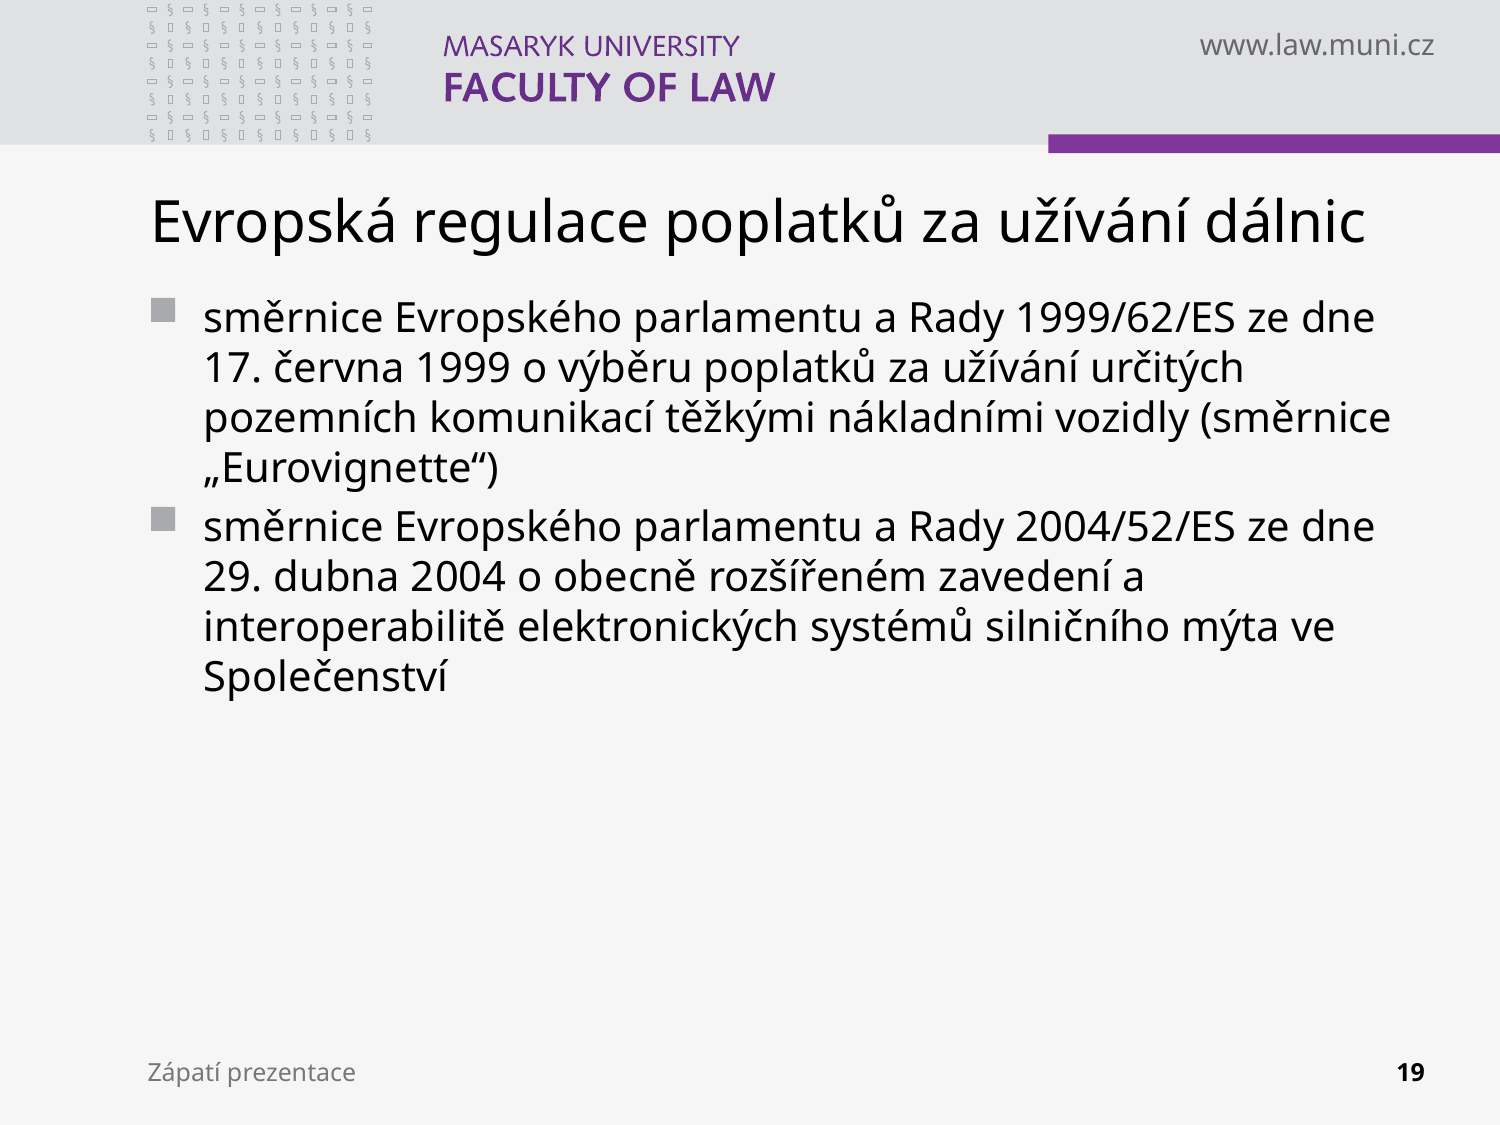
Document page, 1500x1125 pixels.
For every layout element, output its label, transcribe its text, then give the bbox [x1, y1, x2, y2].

title Evropská regulace poplatků za užívání dálnic [150, 184, 1425, 268]
footer Zápatí prezentace [147, 1056, 1269, 1100]
slide_number 19 [1316, 1056, 1425, 1100]
list směrnice Evropského parlamentu a Rady 1999/62/ES ze dne 17. června 1999 o výběru poplatků za užívání určitých pozemních komunikací těžkými nákladními vozidly (směrnice „Eurovignette“) směrnice Evropského parlamentu a Rady 2004/52/ES ze dne 29. dubna 2004 o obecně rozšířeném zavedení a interoperabilitě elektronických systémů silničního mýta ve Společenství [147, 290, 1423, 1006]
